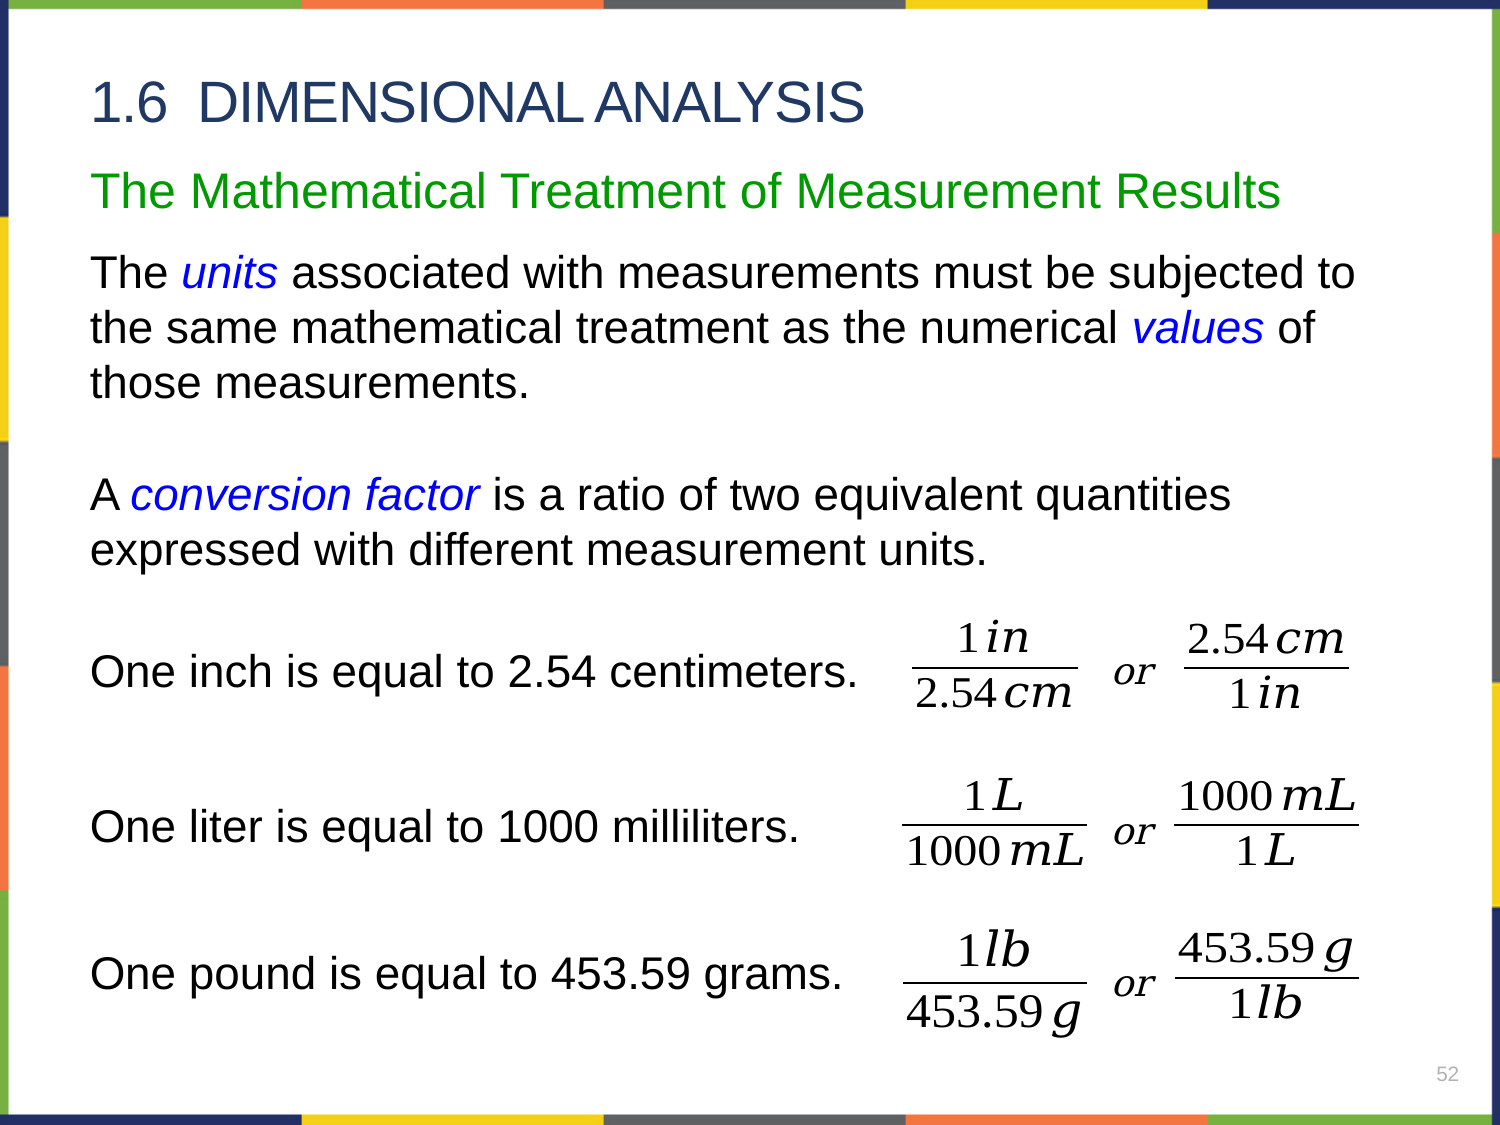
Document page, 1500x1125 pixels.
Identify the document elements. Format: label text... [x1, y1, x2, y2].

text_box One liter is equal to 1000 milliliters. [75, 789, 1394, 860]
text_box or [1095, 951, 1166, 1011]
text_box or [1095, 639, 1166, 700]
text_box A conversion factor is a ratio of two equivalent quantities expressed with different measurement units. [75, 457, 1394, 582]
text_box One pound is equal to 453.59 grams. [75, 935, 1394, 1006]
picture [0, 0, 1500, 1125]
text_box The Mathematical Treatment of Measurement Results [75, 151, 1394, 235]
text_box or [1095, 799, 1166, 860]
text_box The units associated with measurements must be subjected to the same mathematical treatment as the numerical values of those measurements. [75, 235, 1394, 416]
text_box One inch is equal to 2.54 centimeters. [75, 634, 1394, 705]
slide_number 52 [1136, 1042, 1475, 1103]
title 1.6 dimensional analysis [75, 57, 1475, 143]
